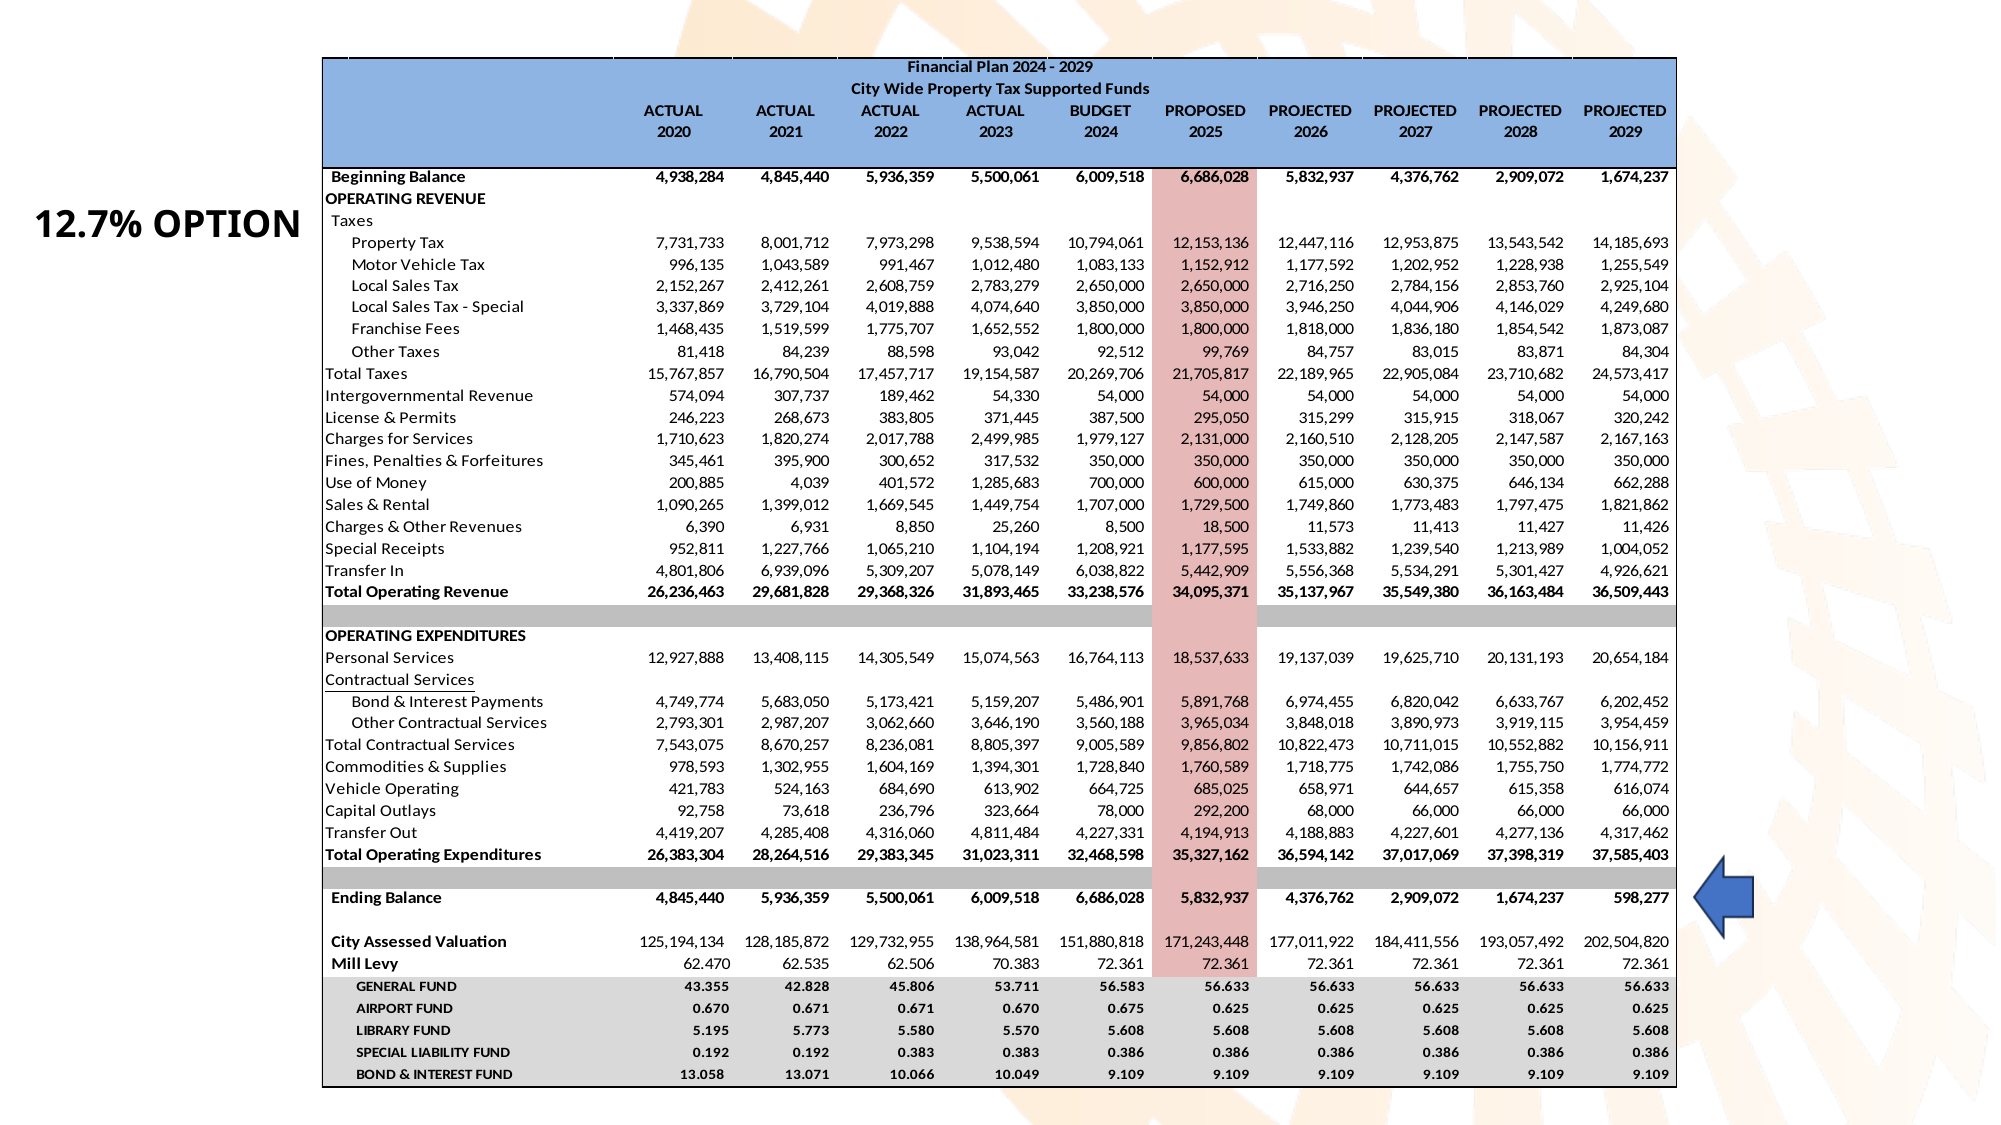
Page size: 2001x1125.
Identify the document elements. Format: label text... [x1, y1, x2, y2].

picture [1692, 853, 1754, 941]
picture [321, 57, 1679, 1089]
text_box 12.7% OPTION [18, 192, 317, 253]
